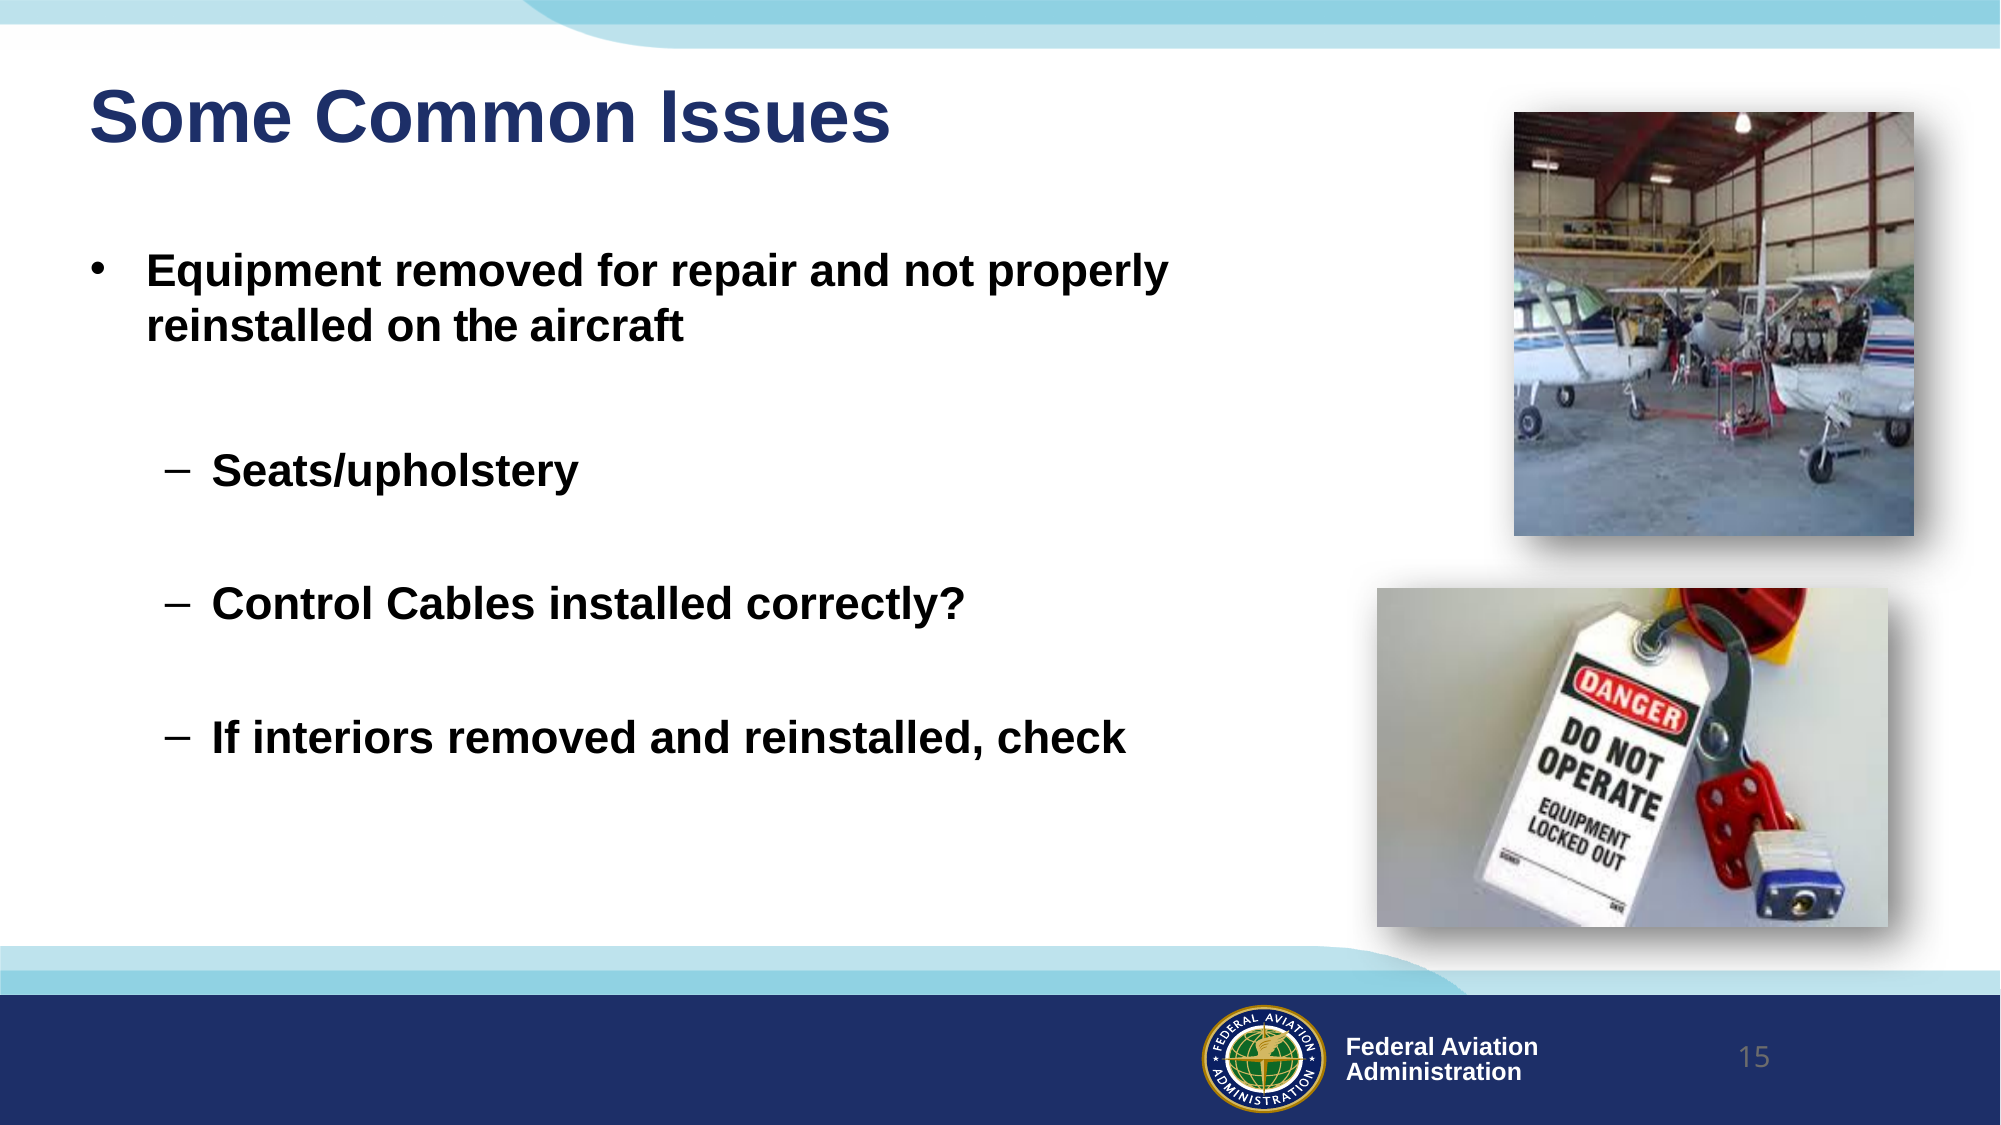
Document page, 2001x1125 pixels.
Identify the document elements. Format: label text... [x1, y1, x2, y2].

slide_number 15 [1713, 1041, 1786, 1078]
picture [0, 0, 1999, 50]
text_box Equipment removed for repair and not properly reinstalled on the aircraft Seats/upholstery Control Cables installed correctly? If interiors removed and reinstalled, check [87, 240, 1378, 763]
picture [1377, 588, 1889, 927]
picture [1513, 112, 1914, 536]
picture [0, 945, 2000, 995]
text_box Some Common Issues [87, 67, 1367, 158]
